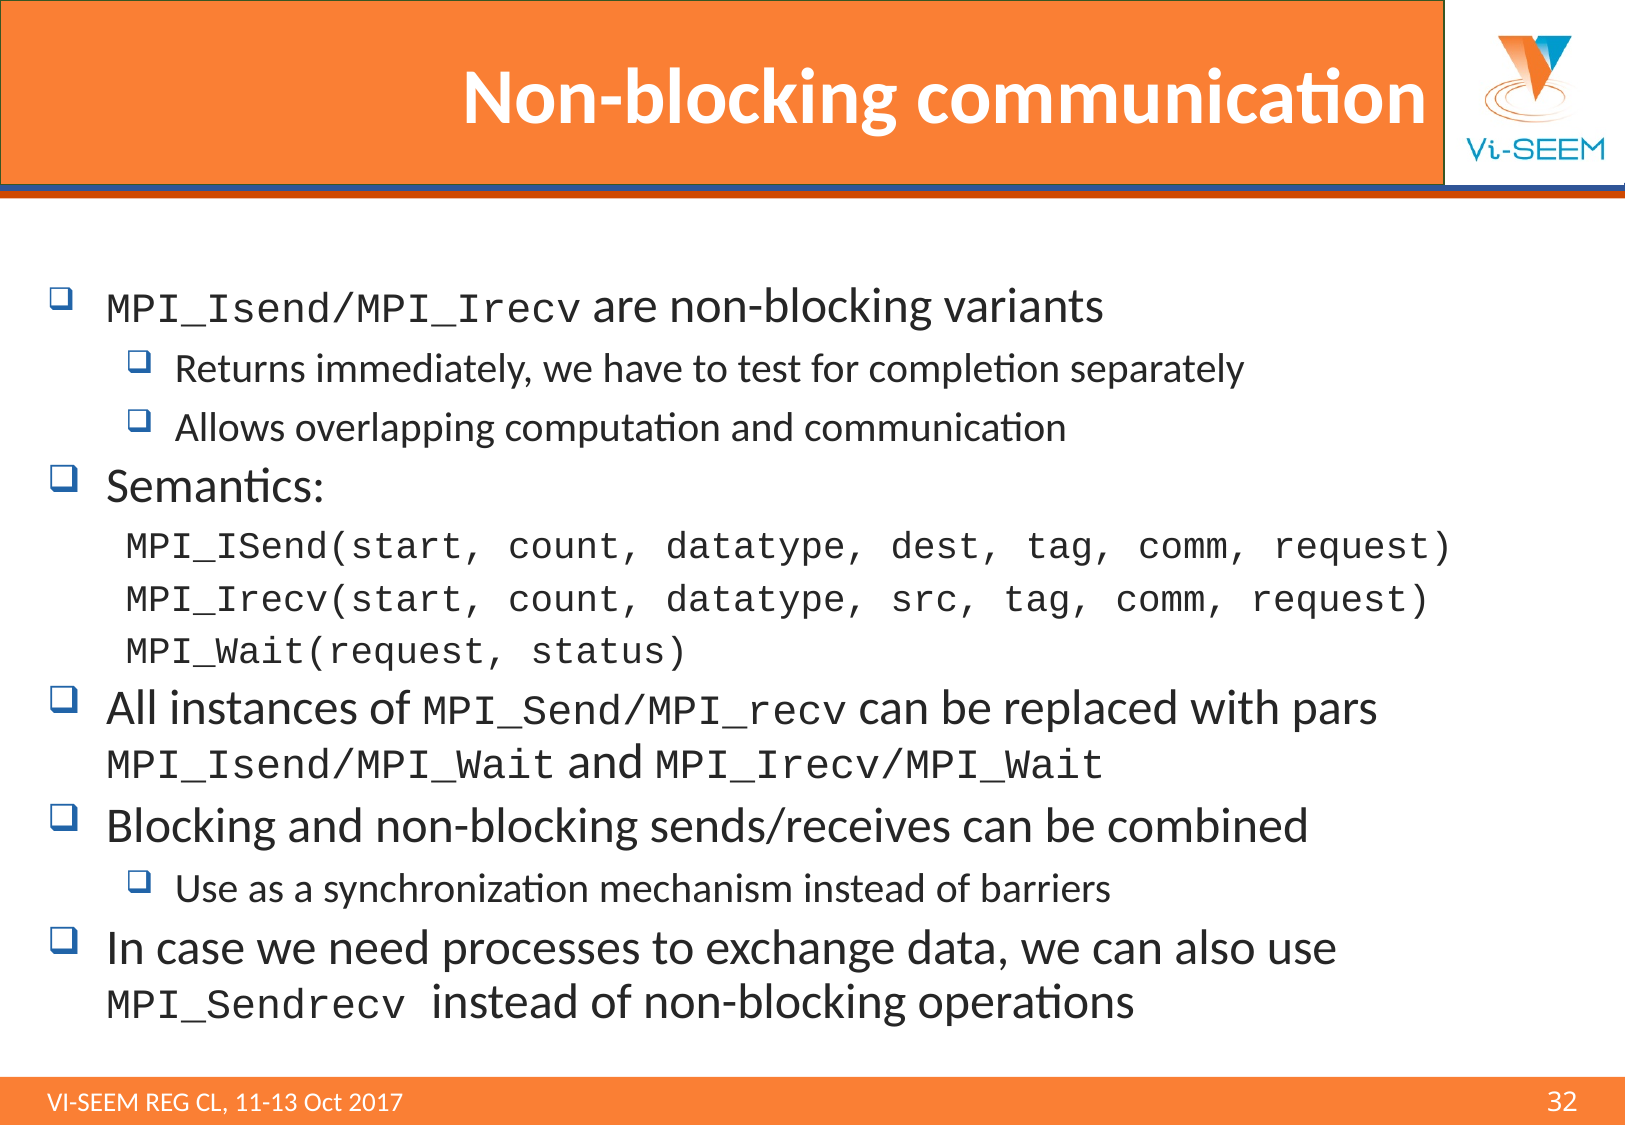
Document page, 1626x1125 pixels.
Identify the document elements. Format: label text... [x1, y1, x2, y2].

title Non-blocking communication [0, 0, 1445, 185]
picture [1445, 0, 1624, 185]
list MPI_Isend/MPI_Irecv are non-blocking variants Returns immediately, we have to test for completion separately Allows overlapping computation and communication Semantics: MPI_ISend(start, count, datatype, dest, tag, comm, request) MPI_Irecv(start, count, datatype, src, tag, comm, request) MPI_Wait(request, status) All instances of MPI_Send/MPI_recv can be replaced with pars MPI_Isend/MPI_Wait and MPI_Irecv/MPI_Wait Blocking and non-blocking sends/receives can be combined Use as a synchronization mechanism instead of barriers In case we need processes to exchange data, we can also use MPI_Sendrecv instead of non-blocking operations [31, 270, 1594, 1076]
footer VI-SEEM REG CL, 11-13 Oct 2017 32 [0, 1076, 1625, 1125]
